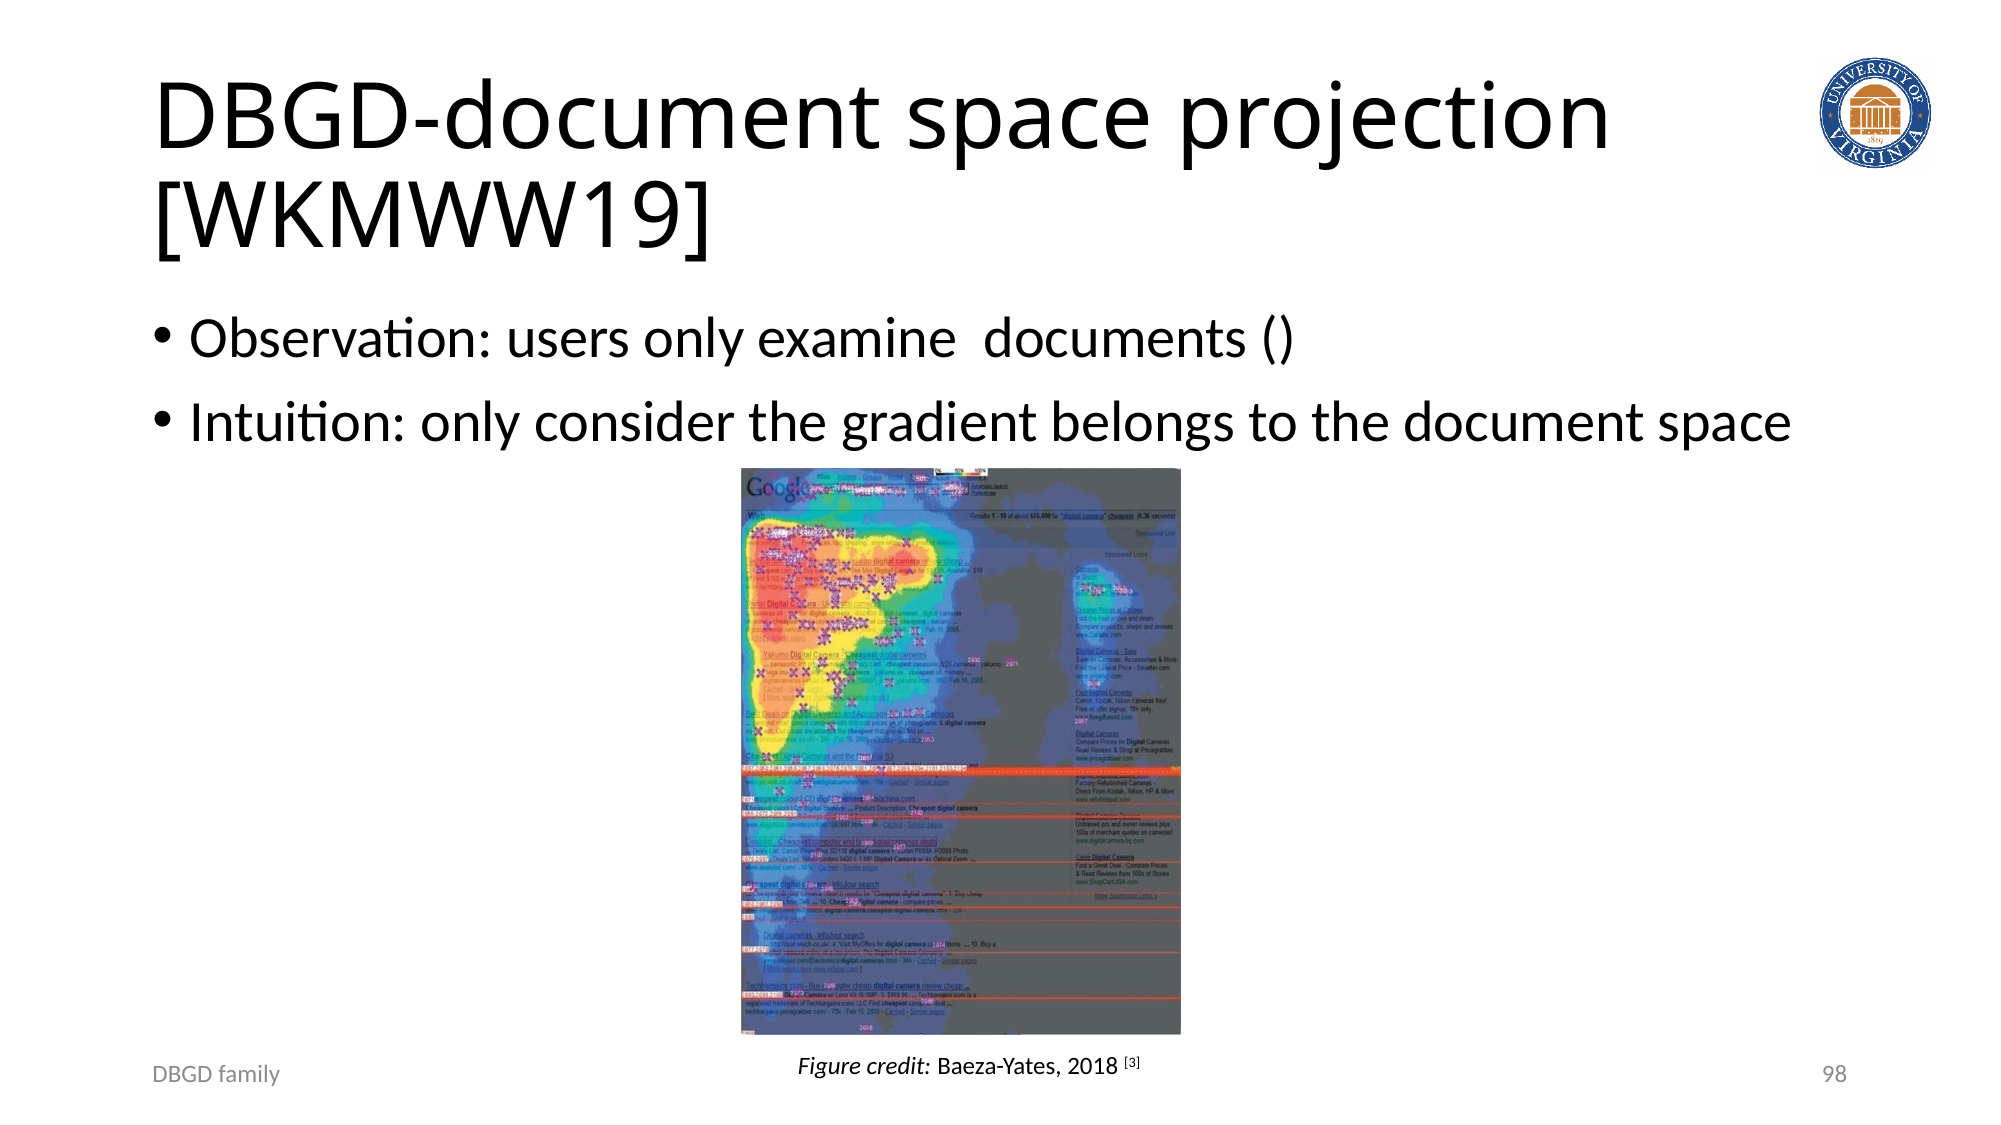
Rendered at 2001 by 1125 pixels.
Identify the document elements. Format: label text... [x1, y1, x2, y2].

picture [1816, 54, 1934, 59]
slide_number 98 [1412, 1042, 1863, 1103]
title DBGD-document space projection [WKMWW19] [137, 59, 1972, 278]
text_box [741, 468, 1259, 1088]
slide_number DBGD family [137, 1042, 588, 1103]
